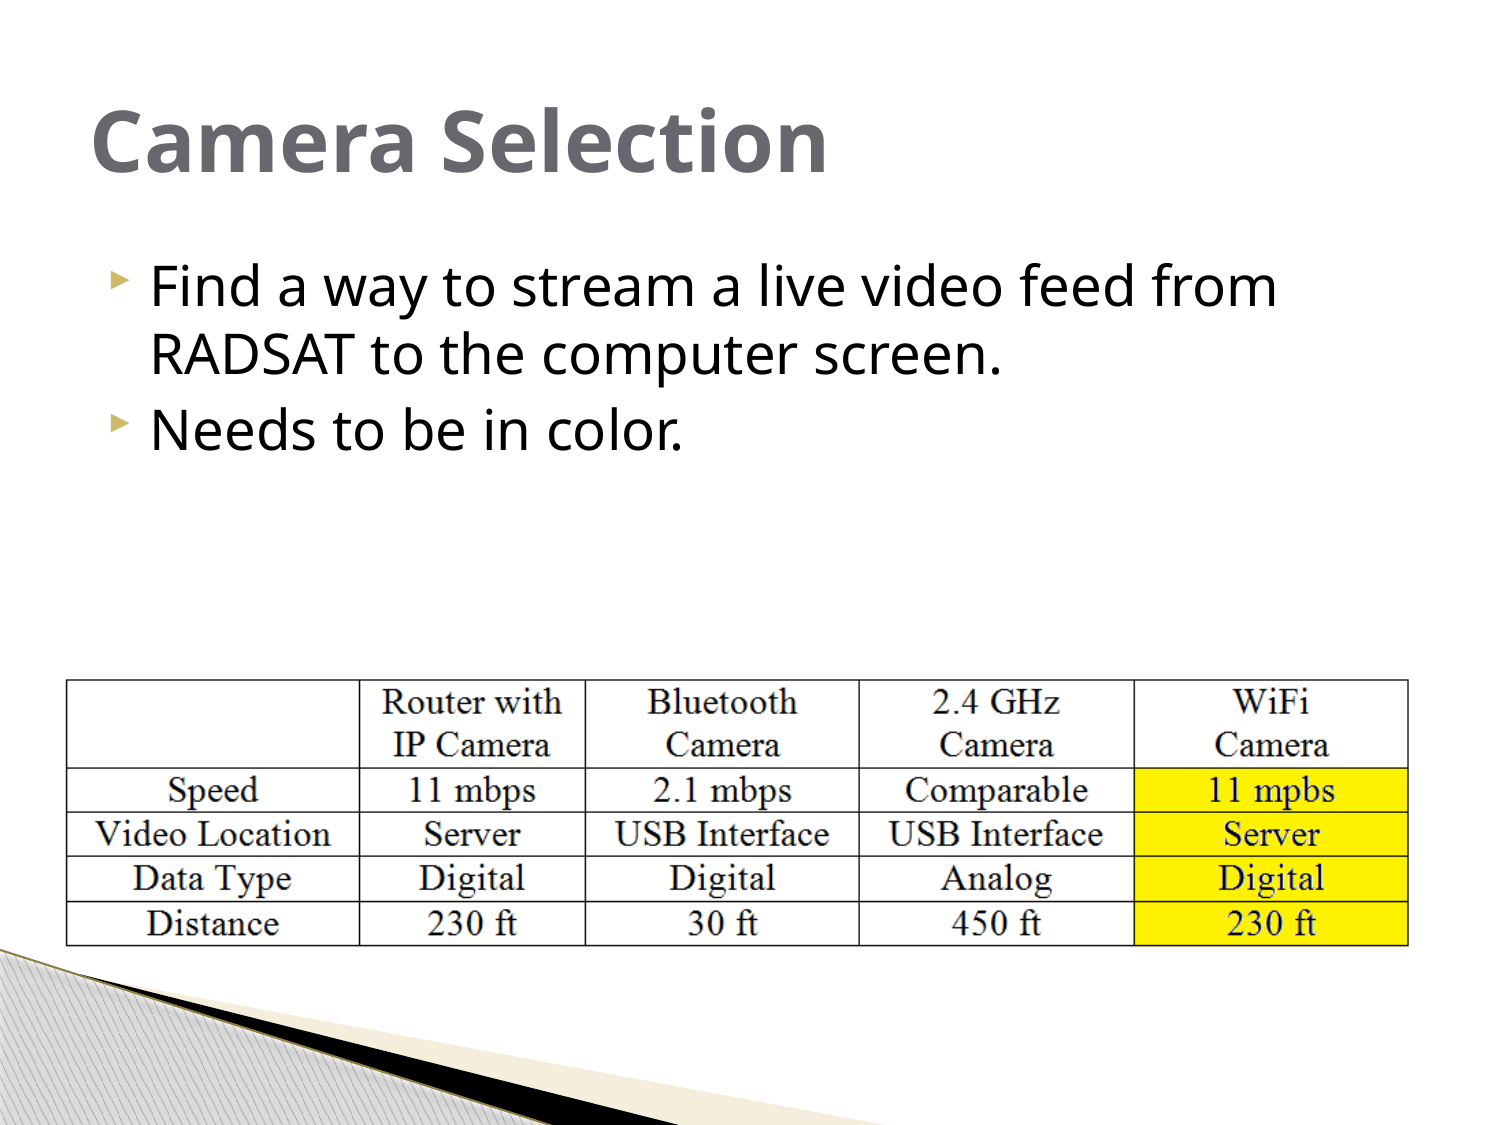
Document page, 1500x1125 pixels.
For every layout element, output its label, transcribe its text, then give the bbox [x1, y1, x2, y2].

title Camera Selection [75, 45, 1425, 233]
list Find a way to stream a live video feed from RADSAT to the computer screen. Needs to be in color. [75, 243, 1425, 986]
picture [62, 674, 1413, 952]
